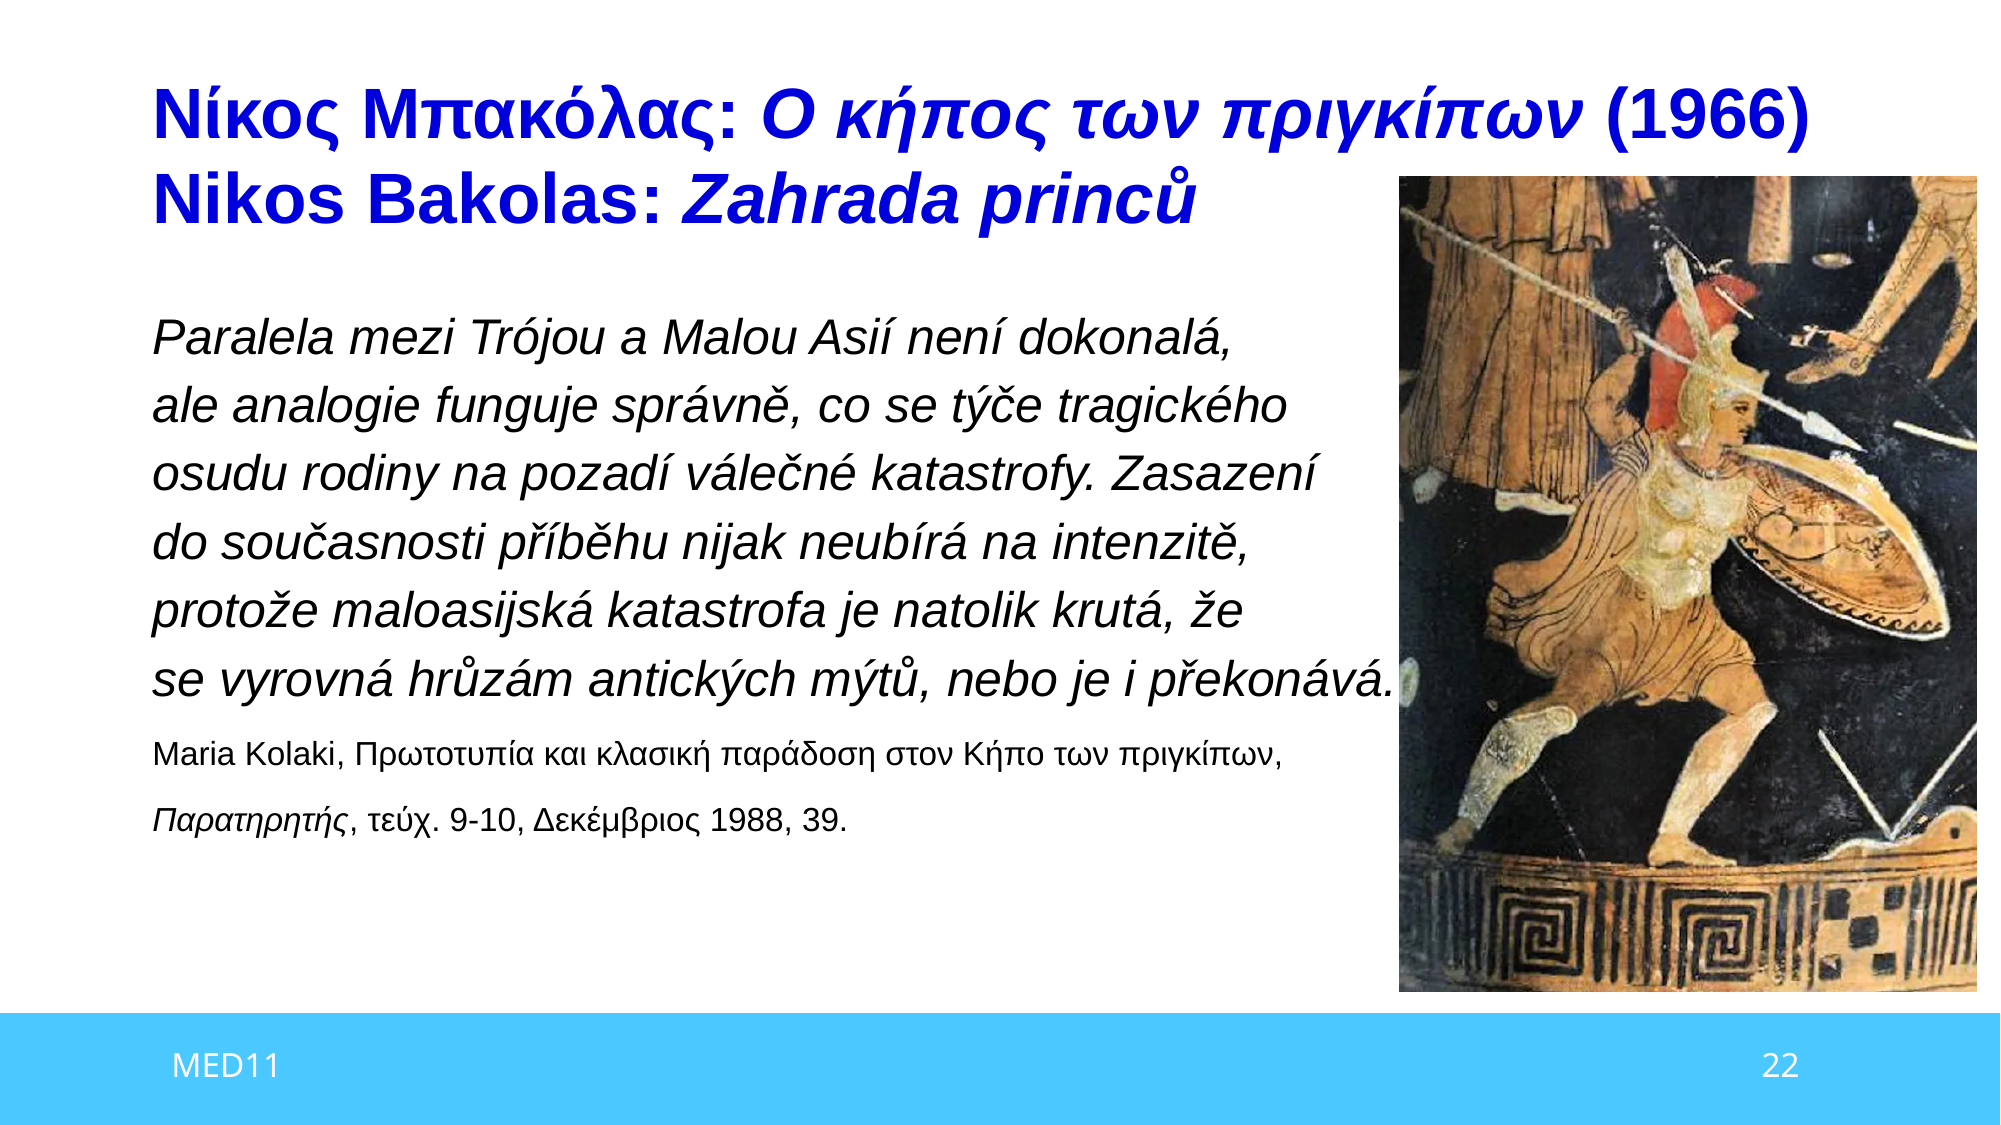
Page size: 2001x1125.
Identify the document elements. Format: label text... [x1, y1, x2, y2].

text_box MED11 [156, 1036, 298, 1125]
list Paralela mezi Trójou a Malou Asií není dokonalá, ale analogie funguje správně, co se týče tragic­kého osudu rodiny na pozadí válečné katastrofy. Zasazení do současnosti příběhu nijak neubírá na intenzitě, protože maloasijská katastrofa je natolik krutá, že se vyrovná hrůzám antických mýtů, nebo je i překonává. Maria Kolaki, Πρωτοτυπία και κλασική παράδοση στον Κήπο των πριγκίπων, Παρατηρητής, τεύχ. 9-10, Δεκέμβριος 1988, 39. [137, 288, 1863, 1018]
picture [1399, 176, 1977, 992]
text_box 22 [1746, 1036, 1815, 1092]
title Νίκος Μπακόλας: Ο κήπος των πριγκίπων (1966) Nikos Bakolas: Zahrada princů [137, 59, 1863, 269]
